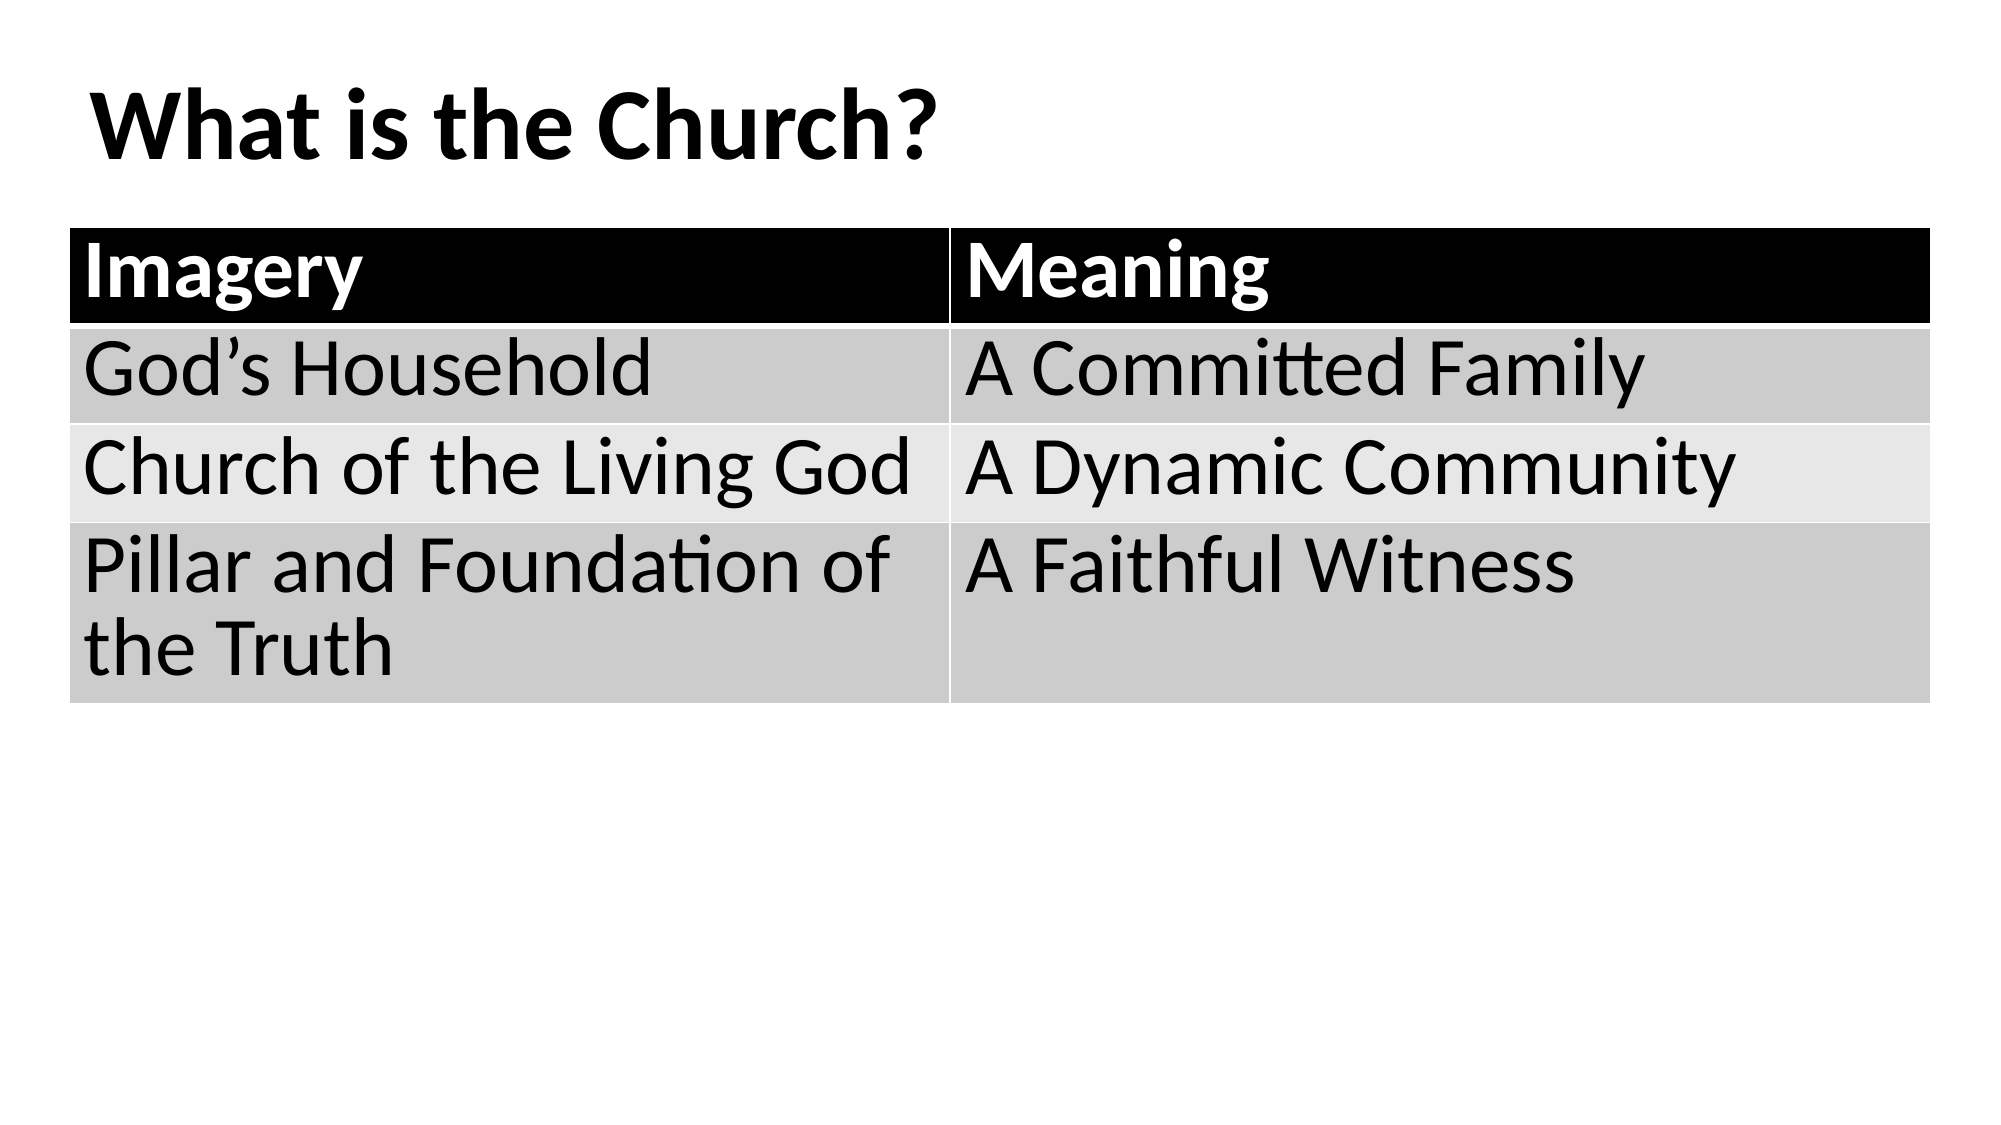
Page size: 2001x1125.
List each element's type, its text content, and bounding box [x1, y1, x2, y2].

table_cell A Faithful Witness [951, 523, 1930, 703]
table_header Imagery [70, 228, 949, 323]
table_cell Pillar and Foundation of the Truth [70, 523, 949, 703]
table_header Meaning [951, 228, 1930, 323]
table_cell A Dynamic Community [951, 425, 1930, 522]
table_cell A Committed Family [951, 329, 1930, 423]
table_cell Church of the Living God [70, 425, 949, 522]
table_cell God’s Household [70, 329, 949, 423]
text_box What is the Church? [75, 49, 1925, 188]
